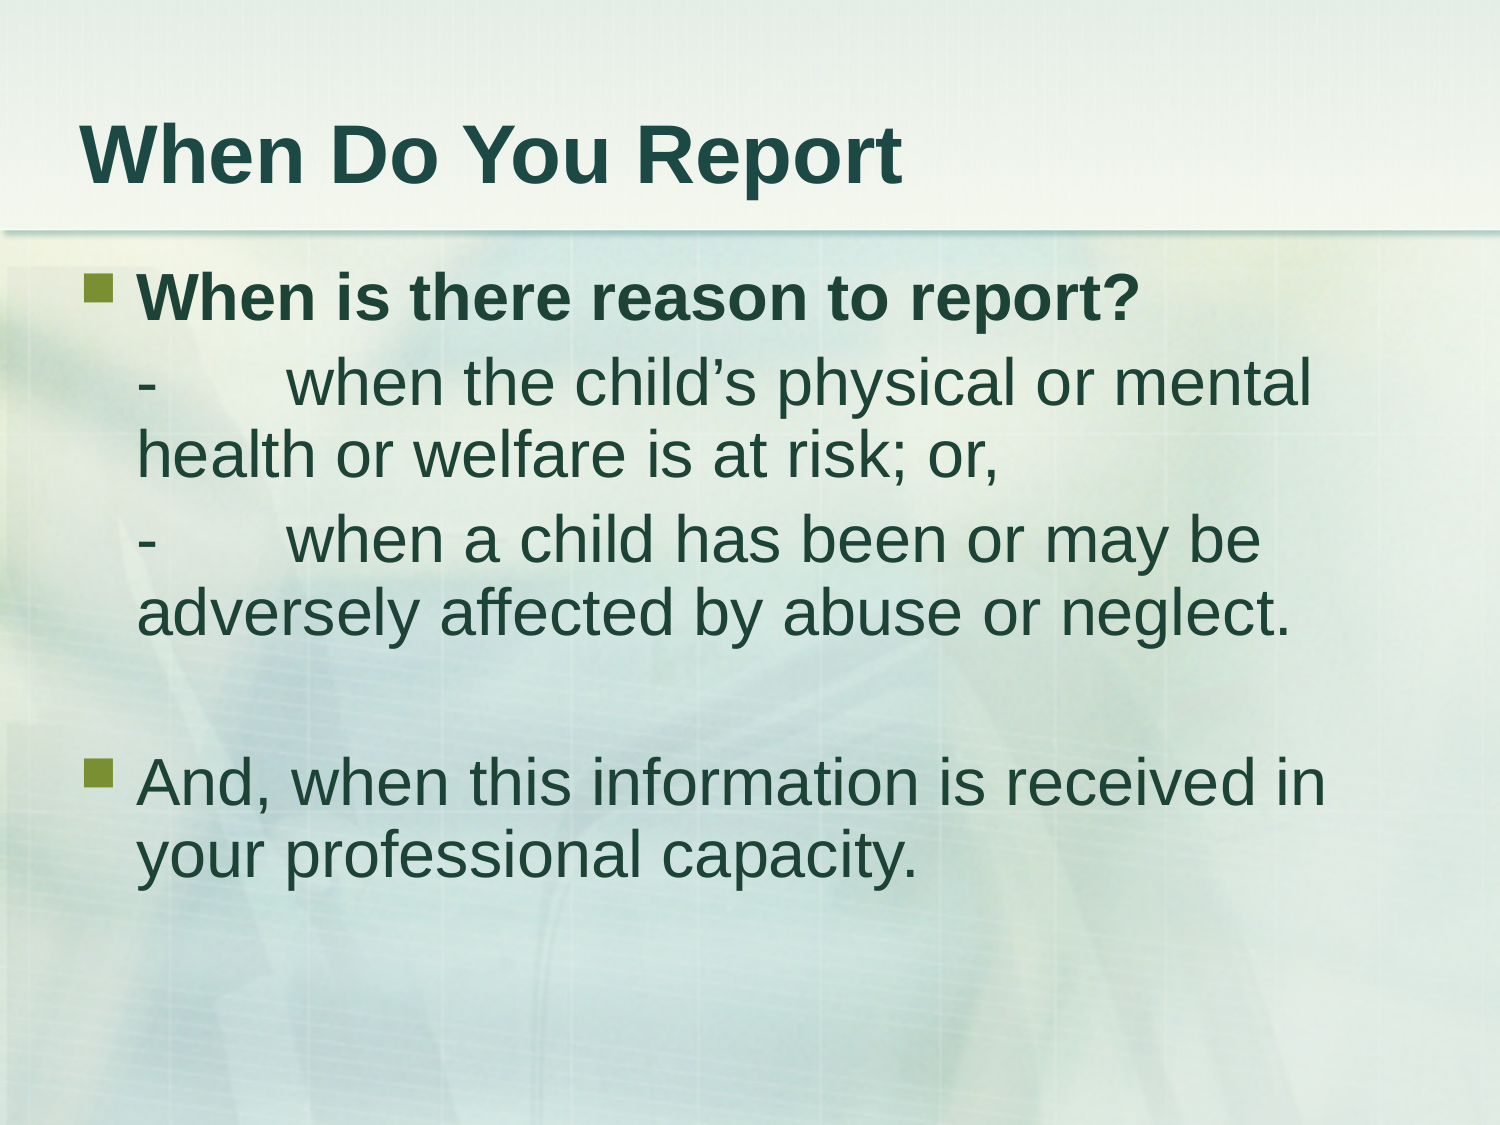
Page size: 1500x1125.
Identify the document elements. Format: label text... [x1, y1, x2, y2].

title When Do You Report [64, 77, 1424, 222]
list When is there reason to report? - when the child’s physical or mental health or welfare is at risk; or, - when a child has been or may be adversely affected by abuse or neglect. And, when this information is received in your professional capacity. [64, 255, 1424, 1048]
picture [0, 0, 1500, 1125]
